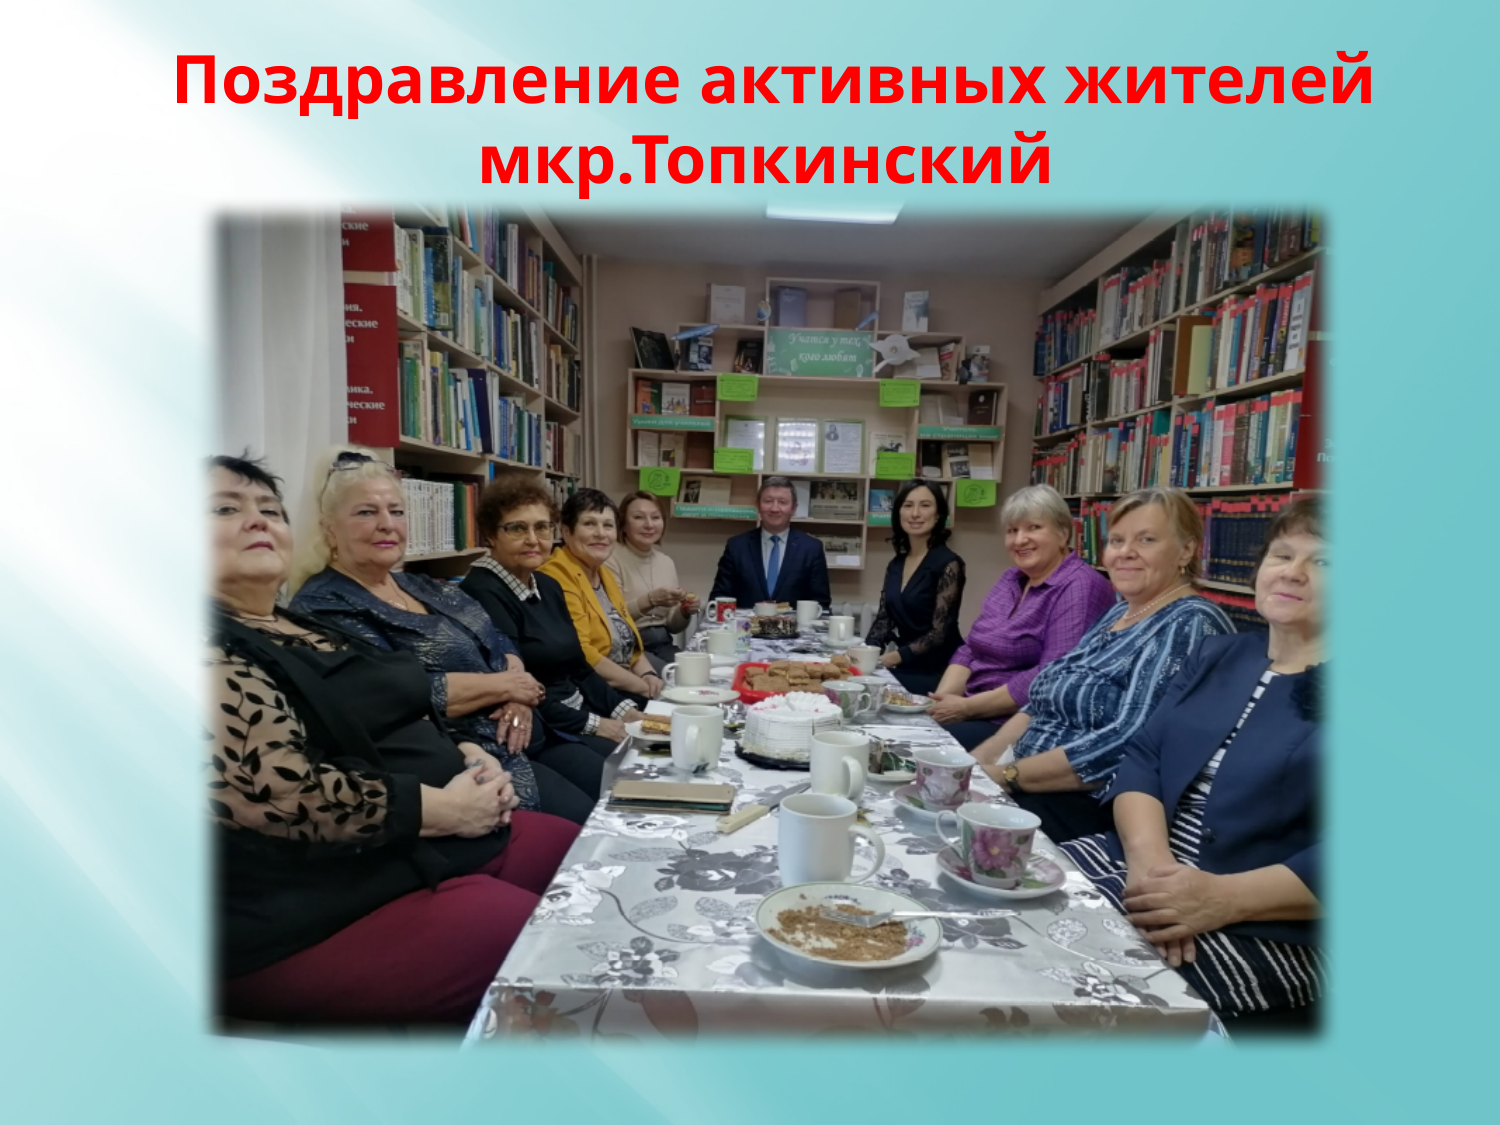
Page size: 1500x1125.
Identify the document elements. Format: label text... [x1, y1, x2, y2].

picture [194, 195, 1341, 1056]
title Поздравление активных жителей мкр.Топкинский [31, 42, 1500, 192]
